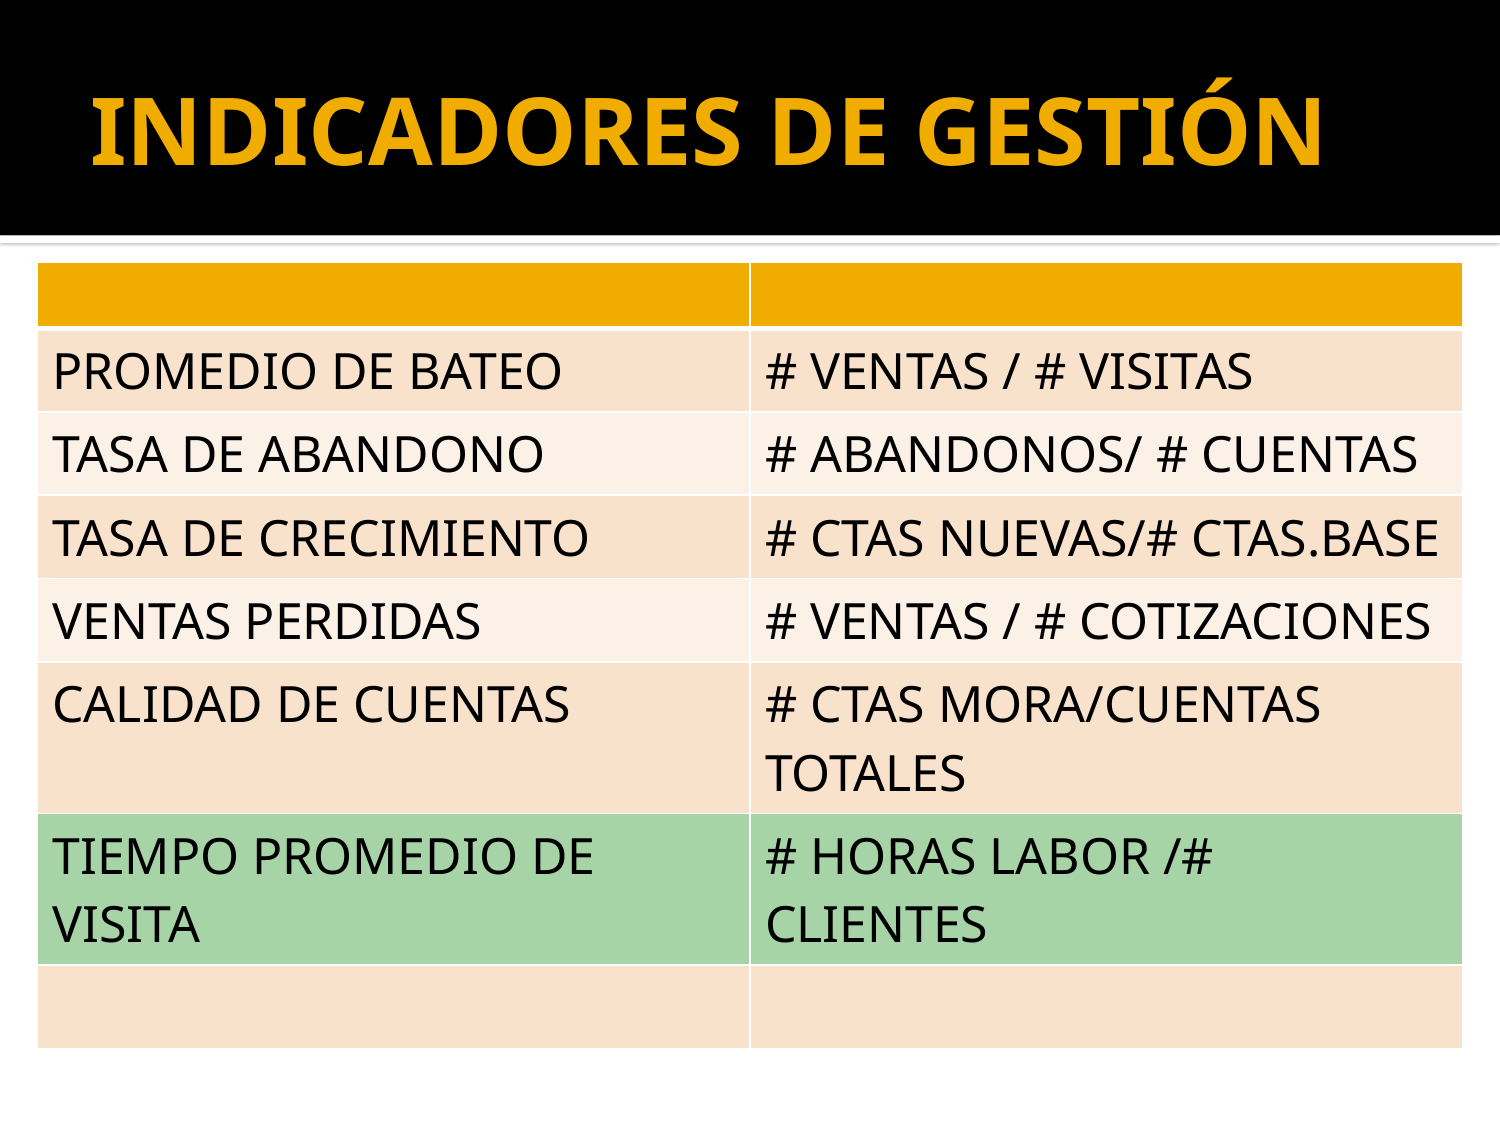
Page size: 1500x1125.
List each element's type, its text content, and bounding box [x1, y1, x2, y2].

table_cell TIEMPO PROMEDIO DE VISITA [38, 814, 749, 964]
table_cell # CTAS NUEVAS/# CTAS.BASE [751, 496, 1462, 578]
table_cell TASA DE ABANDONO [38, 413, 749, 494]
table_cell # HORAS LABOR /# CLIENTES [751, 814, 1462, 964]
table_cell [38, 966, 749, 1048]
table_cell # ABANDONOS/ # CUENTAS [751, 413, 1462, 494]
table_cell VENTAS PERDIDAS [38, 579, 749, 661]
table_cell TASA DE CRECIMIENTO [38, 496, 749, 578]
table_cell PROMEDIO DE BATEO [38, 331, 749, 411]
table_header [38, 263, 749, 326]
table_cell CALIDAD DE CUENTAS [38, 663, 749, 813]
table_cell # CTAS MORA/CUENTAS TOTALES [751, 663, 1462, 813]
table_cell # VENTAS / # VISITAS [751, 331, 1462, 411]
table_cell # VENTAS / # COTIZACIONES [751, 579, 1462, 661]
table_header [751, 263, 1462, 326]
title INDICADORES DE GESTIÓN [75, 25, 1425, 231]
table_cell [751, 966, 1462, 1048]
